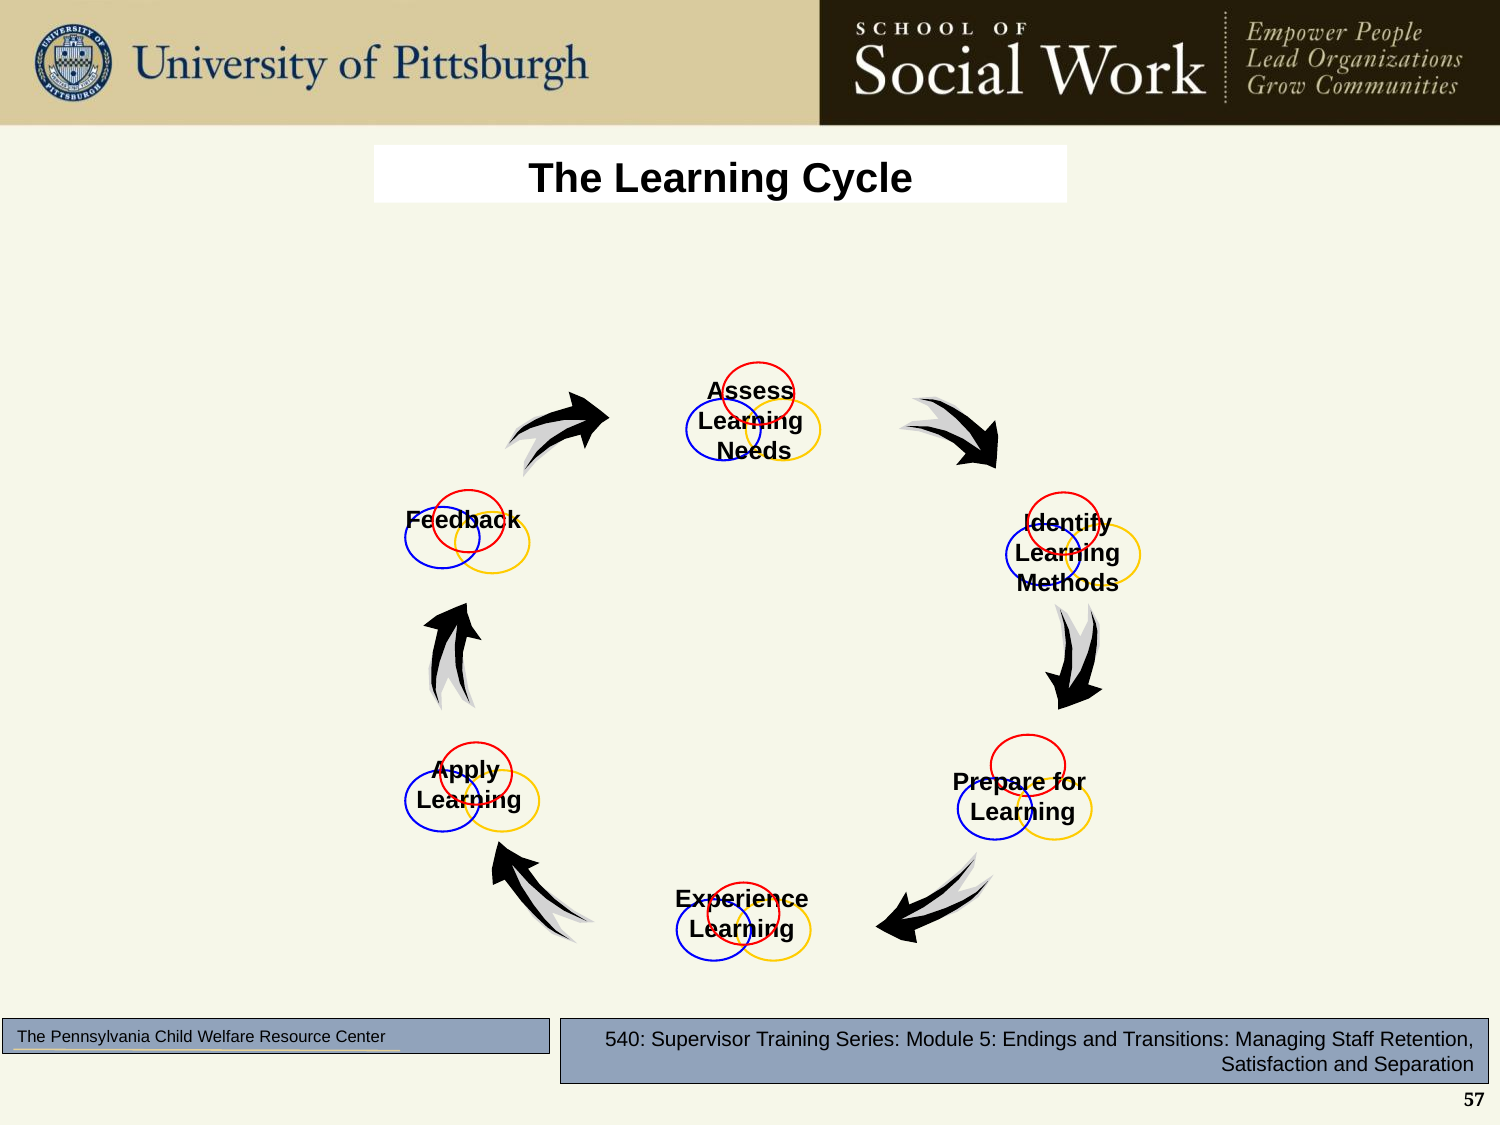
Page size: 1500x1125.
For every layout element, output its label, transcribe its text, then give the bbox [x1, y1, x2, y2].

slide_number 57 [1332, 1085, 1500, 1117]
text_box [373, 144, 1159, 961]
picture [0, 0, 1500, 1125]
